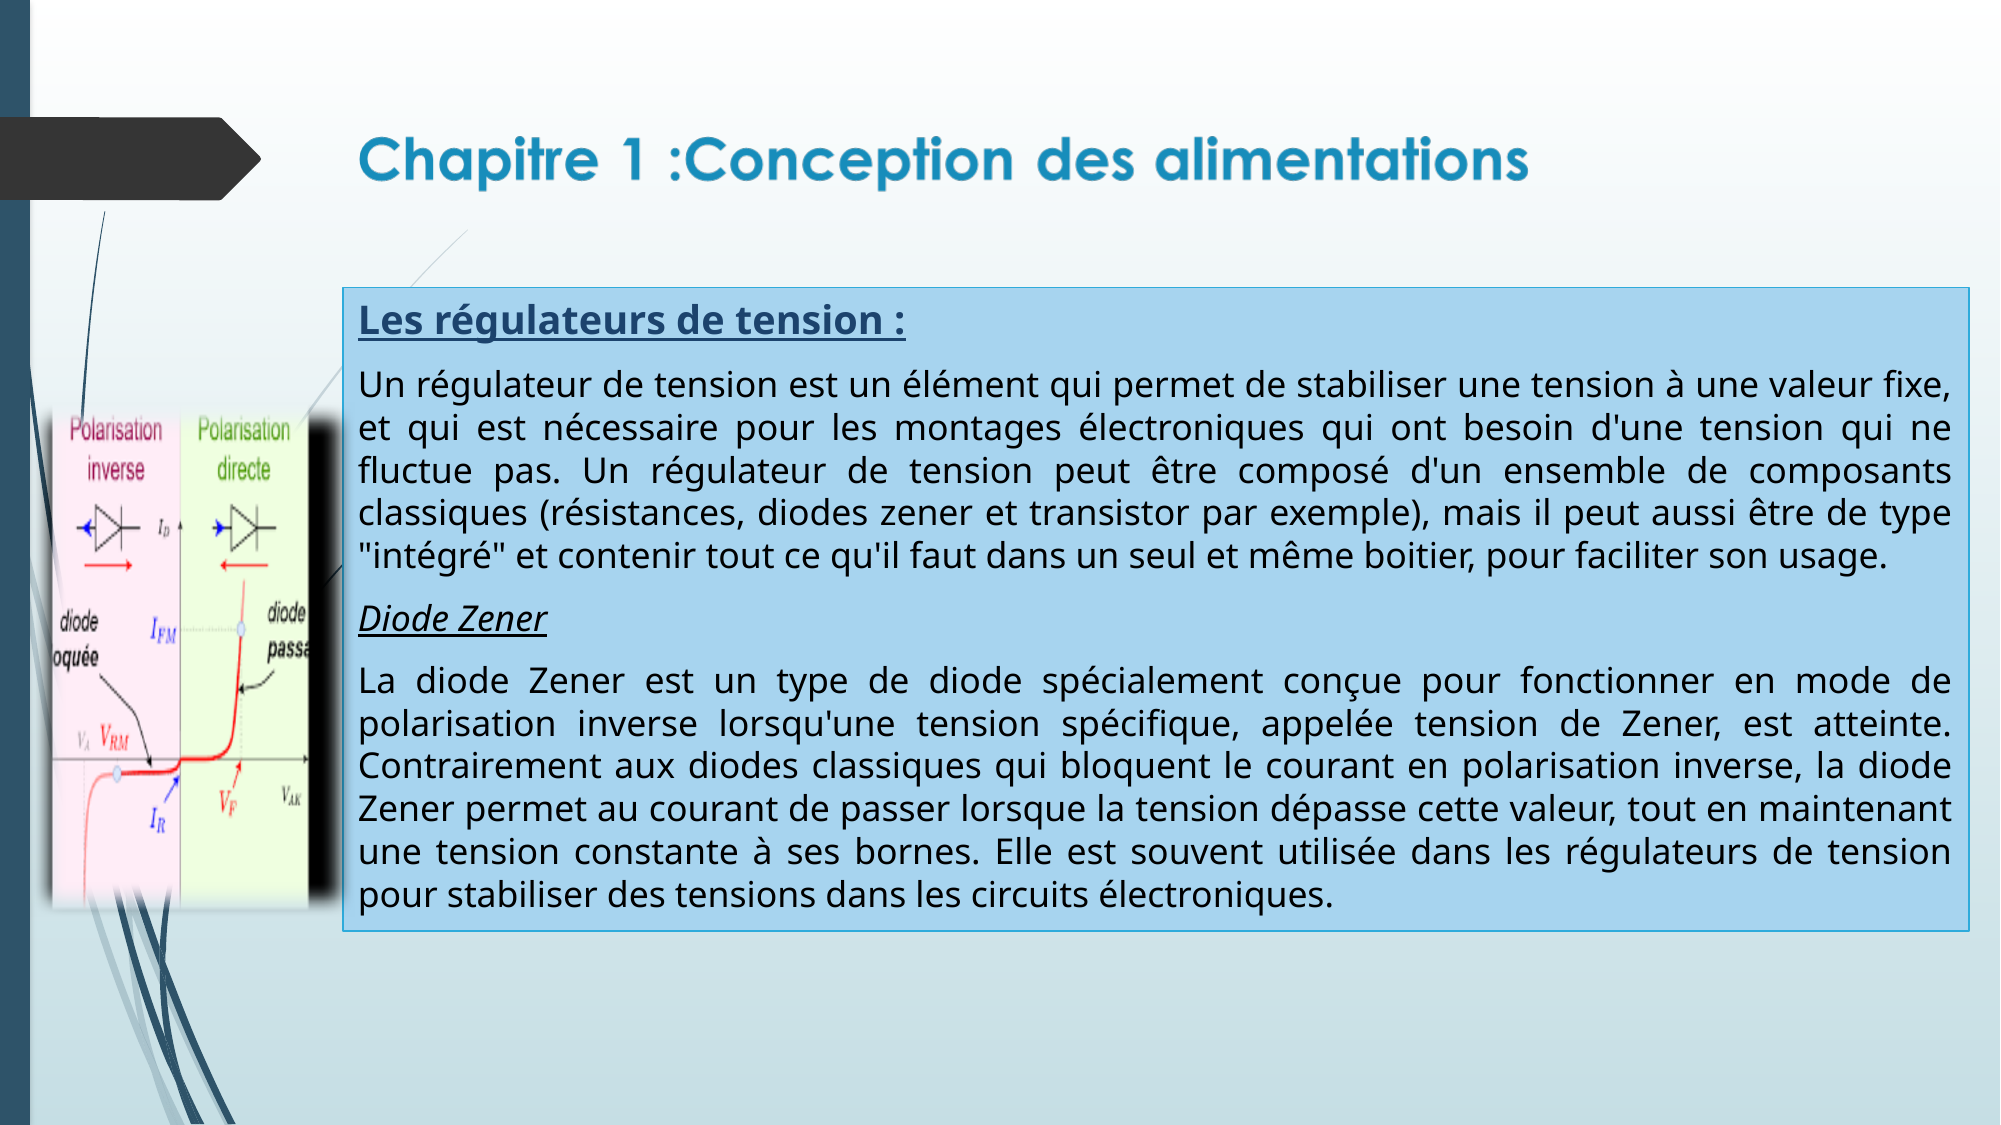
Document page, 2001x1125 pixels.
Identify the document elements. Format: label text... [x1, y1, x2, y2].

list Les régulateurs de tension : Un régulateur de tension est un élément qui permet de stabiliser une tension à une valeur fixe, et qui est nécessaire pour les montages électroniques qui ont besoin d'une tension qui ne fluctue pas. Un régulateur de tension peut être composé d'un ensemble de composants classiques (résistances, diodes zener et transistor par exemple), mais il peut aussi être de type "intégré" et contenir tout ce qu'il faut dans un seul et même boitier, pour faciliter son usage. Diode Zener La diode Zener est un type de diode spécialement conçue pour fonctionner en mode de polarisation inverse lorsqu'une tension spécifique, appelée tension de Zener, est atteinte. Contrairement aux diodes classiques qui bloquent le courant en polarisation inverse, la diode Zener permet au courant de passer lorsque la tension dépasse cette valeur, tout en maintenant une tension constante à ses bornes. Elle est souvent utilisée dans les régulateurs de tension pour stabiliser des tensions dans les circuits électroniques. [342, 287, 1970, 932]
picture [321, 104, 1904, 240]
picture [30, 401, 357, 918]
